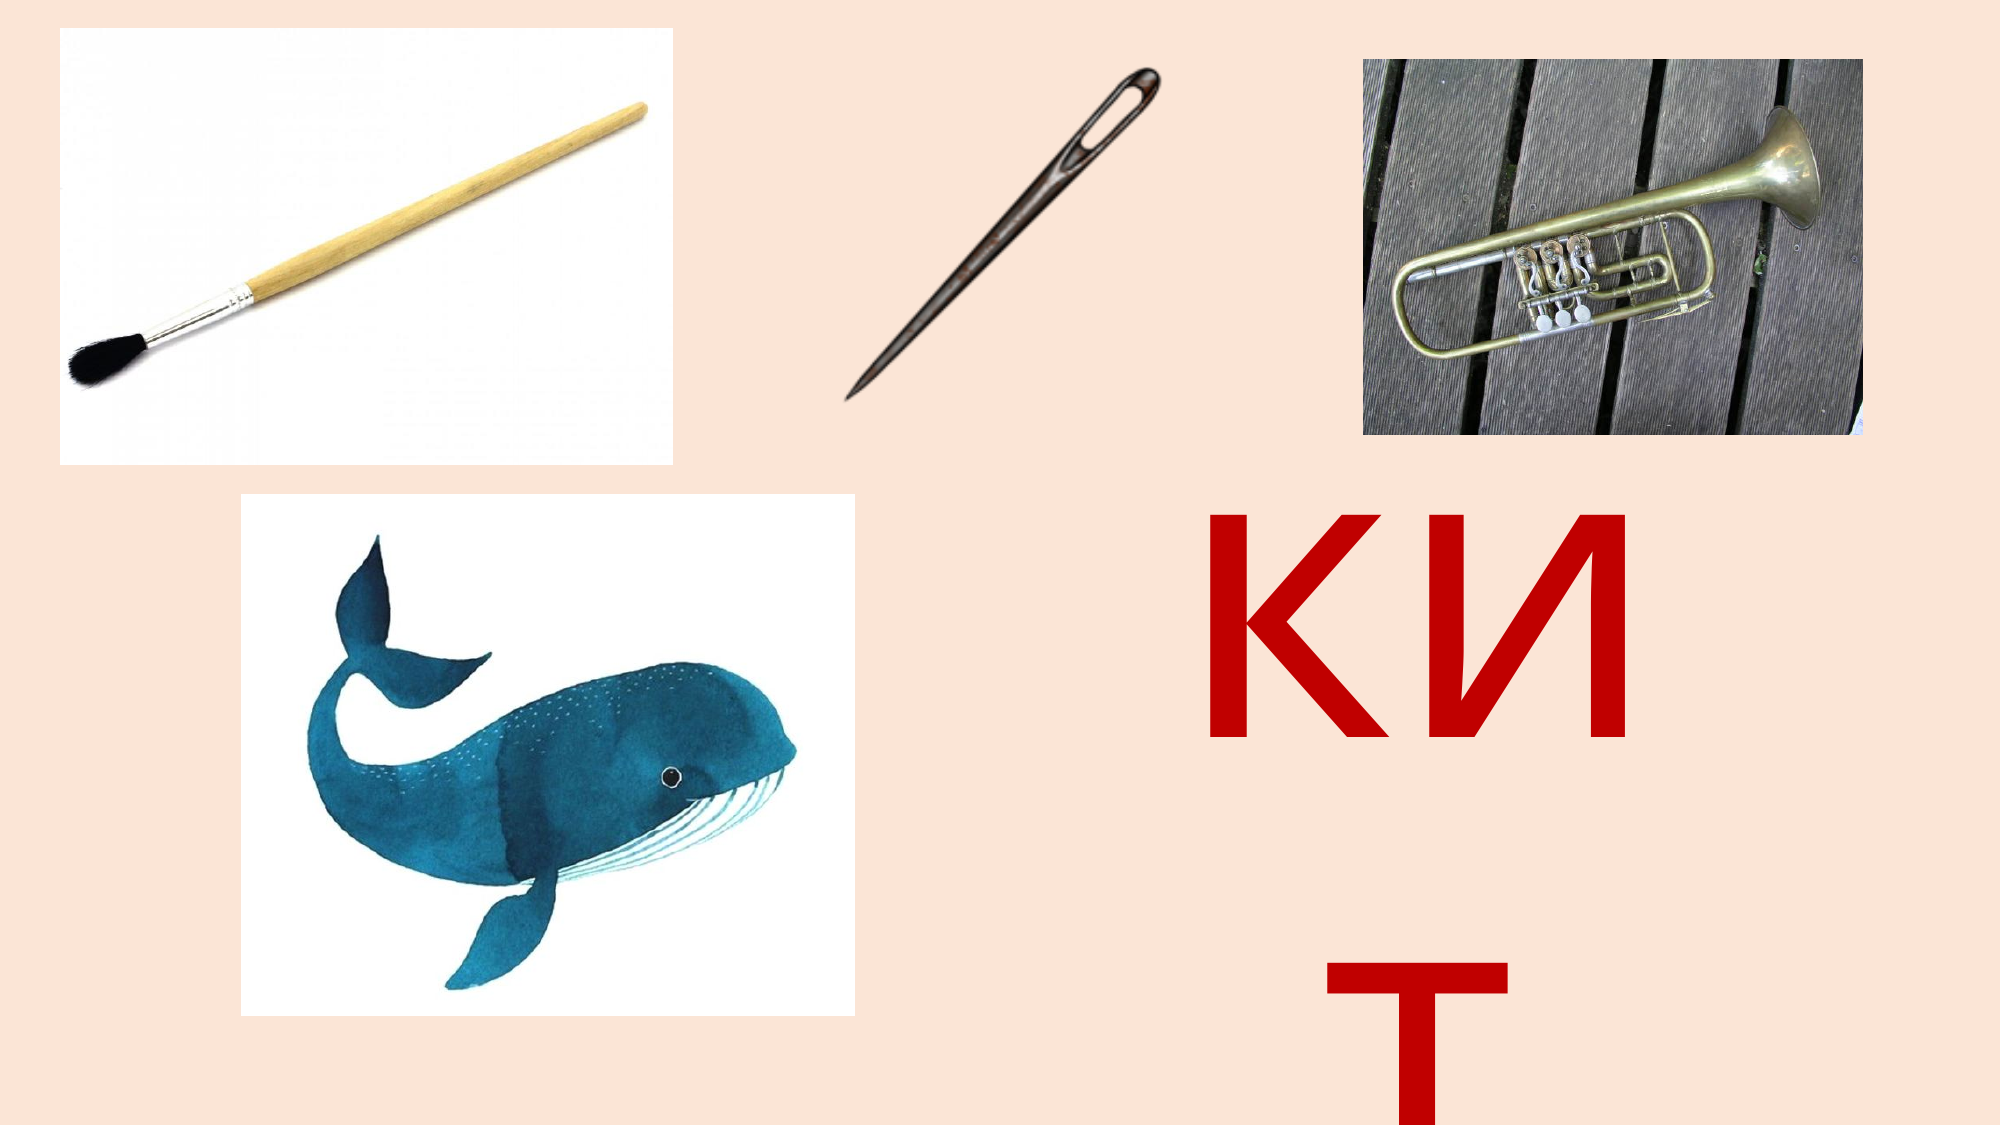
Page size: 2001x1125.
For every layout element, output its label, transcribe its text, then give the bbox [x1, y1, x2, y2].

picture [817, 59, 1183, 419]
picture [241, 494, 855, 1016]
title кит [1102, 688, 1735, 966]
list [60, 28, 673, 465]
picture [1363, 59, 1863, 435]
